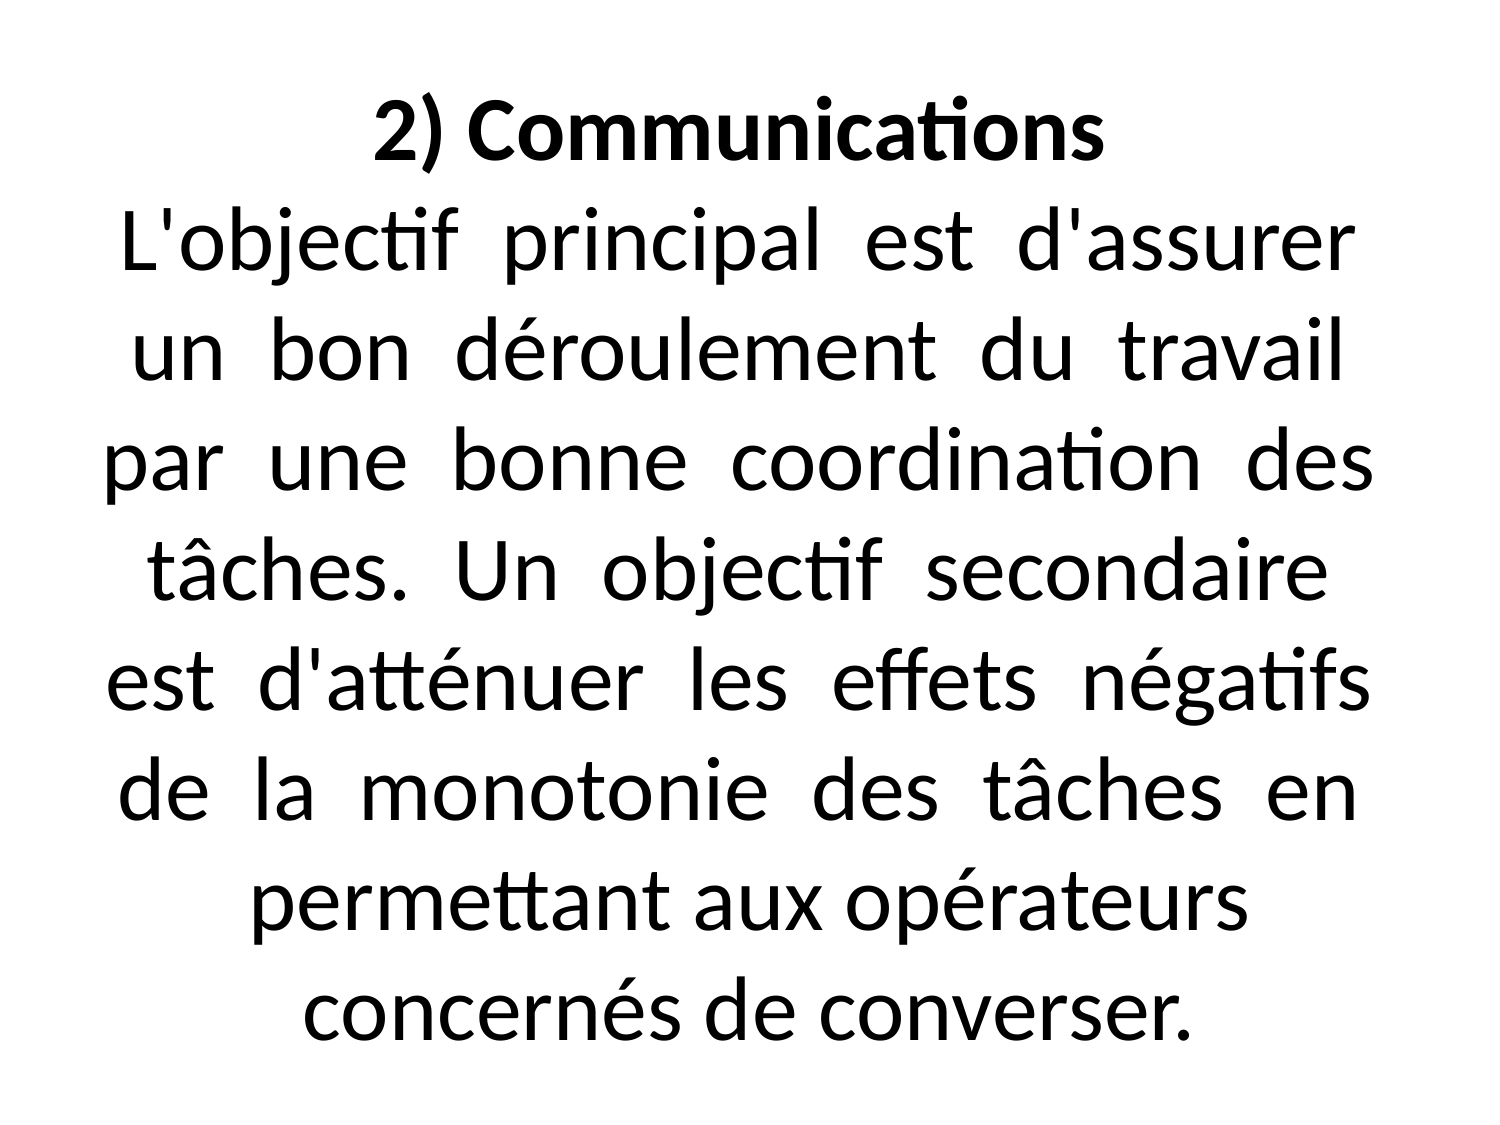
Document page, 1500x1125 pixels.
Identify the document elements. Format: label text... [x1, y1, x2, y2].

title 2) Communications L'objectif principal est d'assurer un bon déroulement du travail par une bonne coordination des tâches. Un objectif secondaire est d'atténuer les effets négatifs de la monotonie des tâches en permettant aux opérateurs concernés de converser. [75, 45, 1425, 1083]
